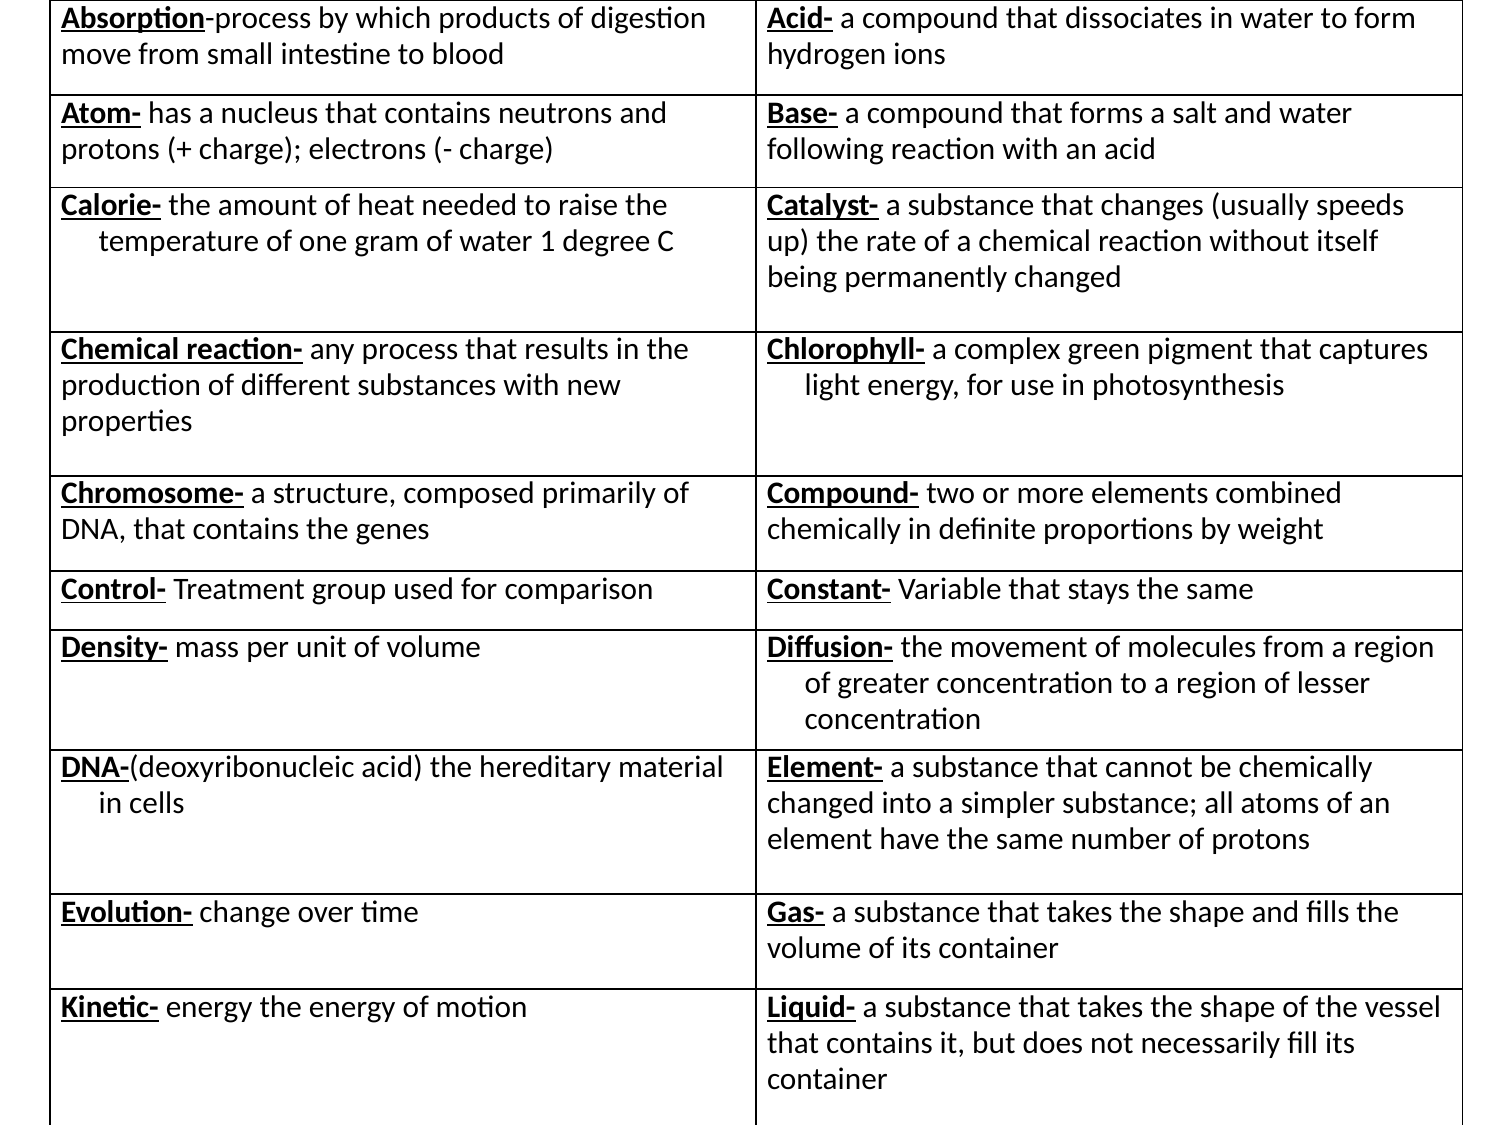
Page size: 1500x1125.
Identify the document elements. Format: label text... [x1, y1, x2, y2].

table_cell Chemical reaction- any process that results in the production of different substances with new properties [51, 333, 755, 475]
table_cell Gas- a substance that takes the shape and fills the volume of its container [757, 895, 1462, 988]
table_cell Constant- Variable that stays the same [757, 572, 1462, 629]
table_cell DNA-(deoxyribonucleic acid) the hereditary material in cells [51, 751, 755, 893]
table_cell Chlorophyll- a complex green pigment that captures light energy, for use in photosynthesis [757, 333, 1462, 475]
table_cell Chromosome- a structure, composed primarily of DNA, that contains the genes [51, 477, 755, 570]
table_header Acid- a compound that dissociates in water to form hydrogen ions [757, 1, 1462, 94]
table_cell Base- a compound that forms a salt and water following reaction with an acid [757, 96, 1462, 187]
table_cell Control- Treatment group used for comparison [51, 572, 755, 629]
table_cell Diffusion- the movement of molecules from a region of greater concentration to a region of lesser concentration [757, 631, 1462, 749]
table_cell Compound- two or more elements combined chemically in definite proportions by weight [757, 477, 1462, 570]
table_cell Catalyst- a substance that changes (usually speeds up) the rate of a chemical reaction without itself being permanently changed [757, 188, 1462, 331]
table_cell Element- a substance that cannot be chemically changed into a simpler substance; all atoms of an element have the same number of protons [757, 751, 1462, 893]
table_cell Liquid- a substance that takes the shape of the vessel that contains it, but does not necessarily fill its container [757, 990, 1462, 1125]
table_cell Density- mass per unit of volume [51, 631, 755, 749]
table_cell Calorie- the amount of heat needed to raise the temperature of one gram of water 1 degree C [51, 188, 755, 331]
table_cell Kinetic- energy the energy of motion [51, 990, 755, 1125]
table_header Absorption-process by which products of digestion move from small intestine to blood [51, 1, 755, 94]
table_cell Atom- has a nucleus that contains neutrons and protons (+ charge); electrons (- charge) [51, 96, 755, 187]
table_cell Evolution- change over time [51, 895, 755, 988]
